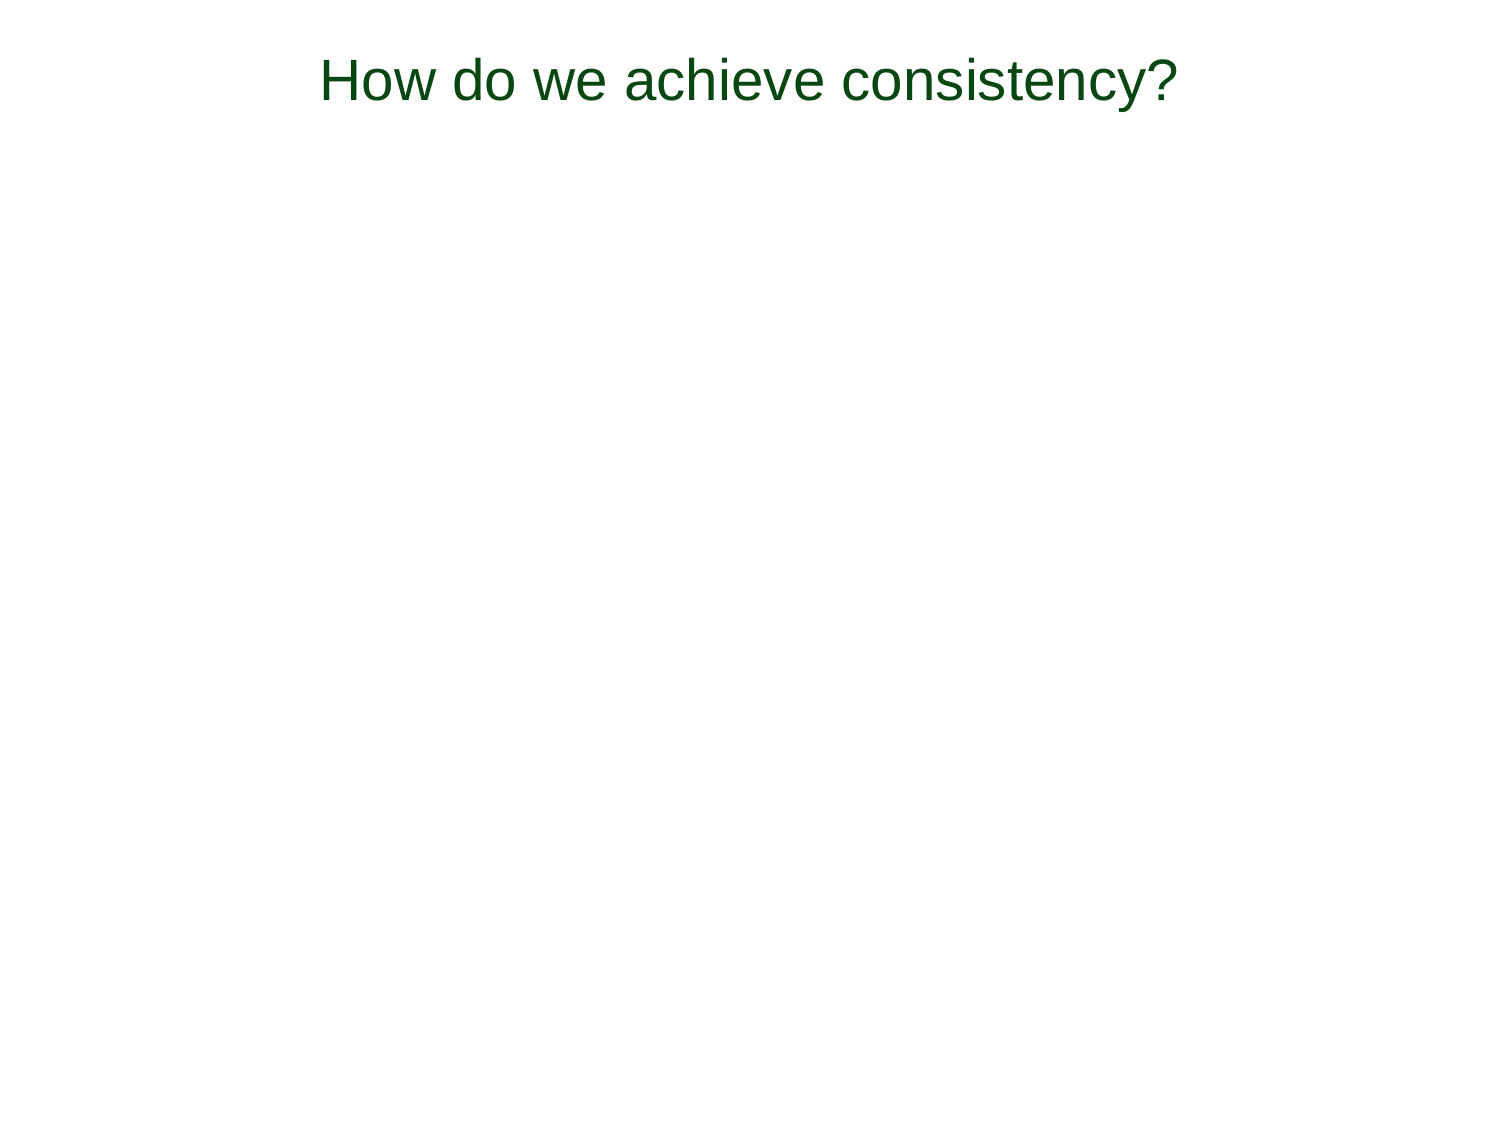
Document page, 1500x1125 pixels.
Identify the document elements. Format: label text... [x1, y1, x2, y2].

title How do we achieve consistency? [74, 24, 1426, 131]
